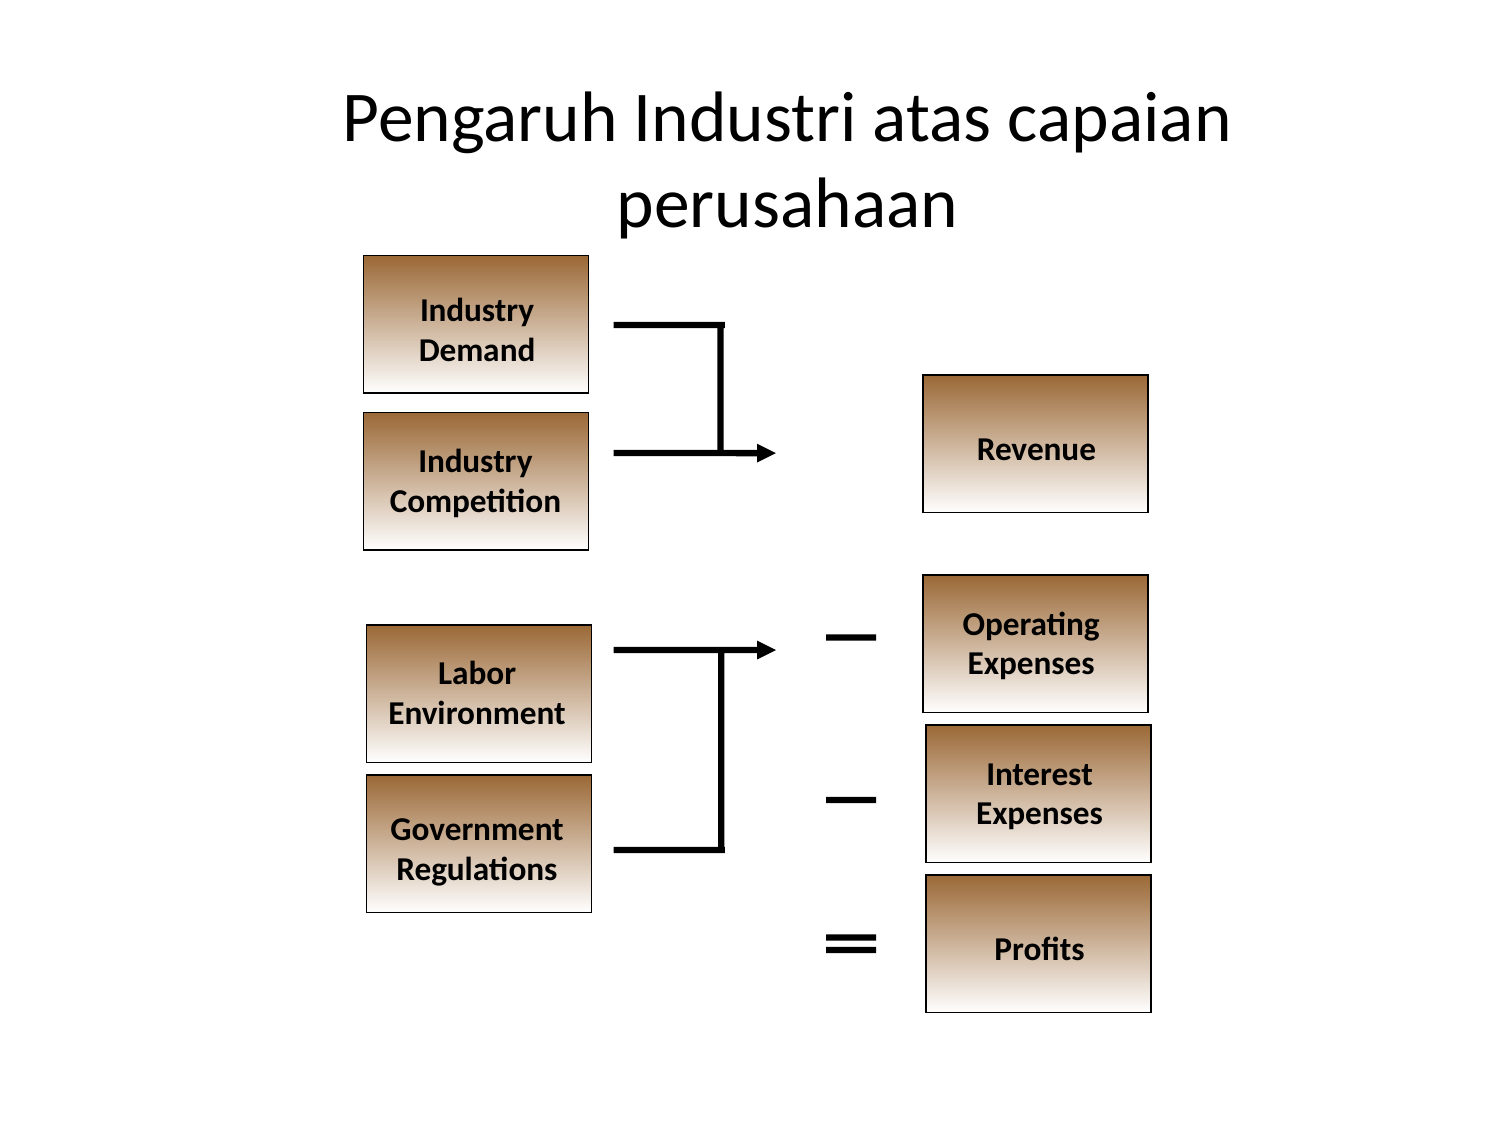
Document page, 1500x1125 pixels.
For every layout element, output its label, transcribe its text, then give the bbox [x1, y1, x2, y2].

title Pengaruh Industri atas capaian perusahaan [150, 62, 1425, 250]
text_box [362, 255, 1152, 1013]
